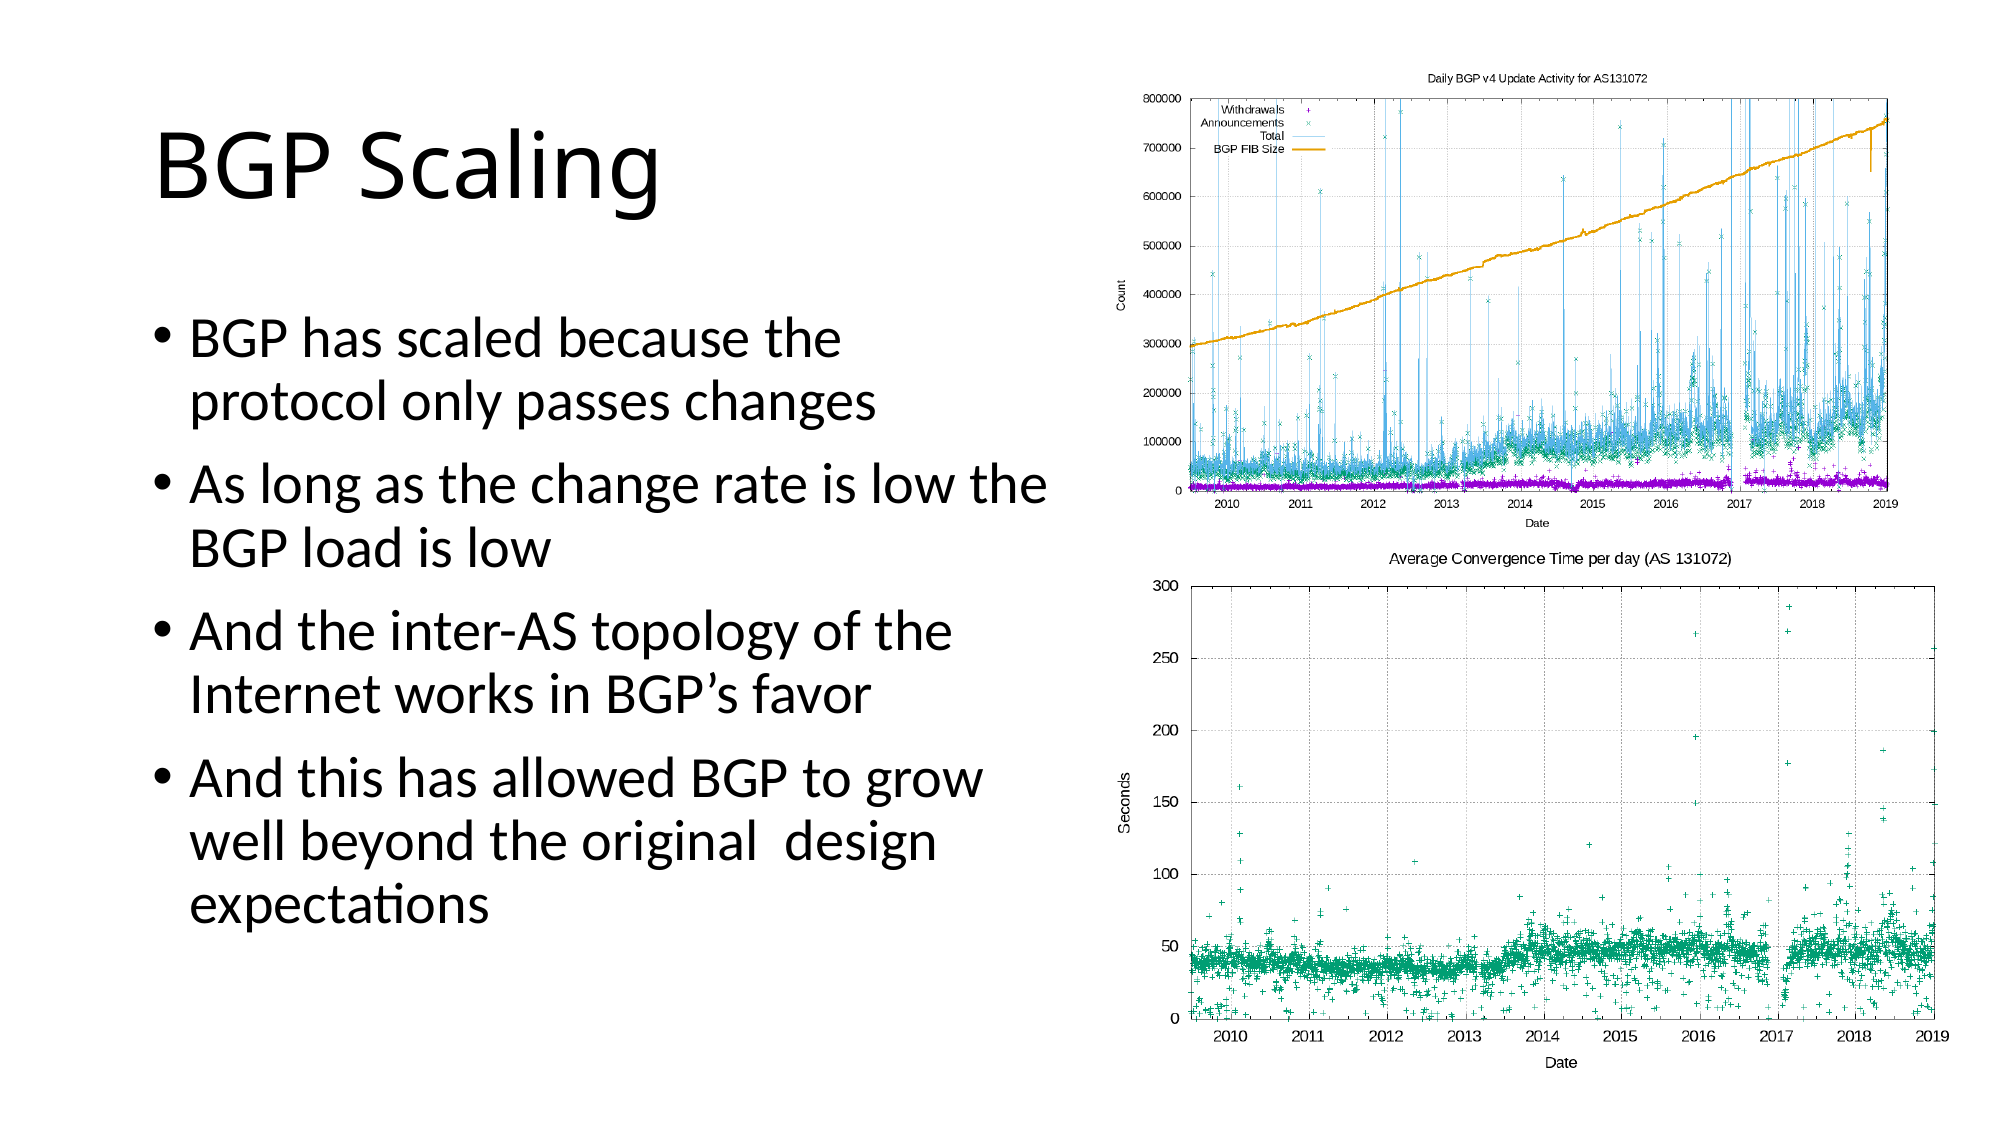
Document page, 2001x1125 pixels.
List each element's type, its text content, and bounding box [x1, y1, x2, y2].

picture [1112, 59, 1963, 1076]
title BGP Scaling [137, 59, 1112, 278]
list BGP has scaled because the protocol only passes changes As long as the change rate is low the BGP load is low And the inter-AS topology of the Internet works in BGP’s favor And this has allowed BGP to grow well beyond the original design expectations [137, 299, 1066, 1014]
